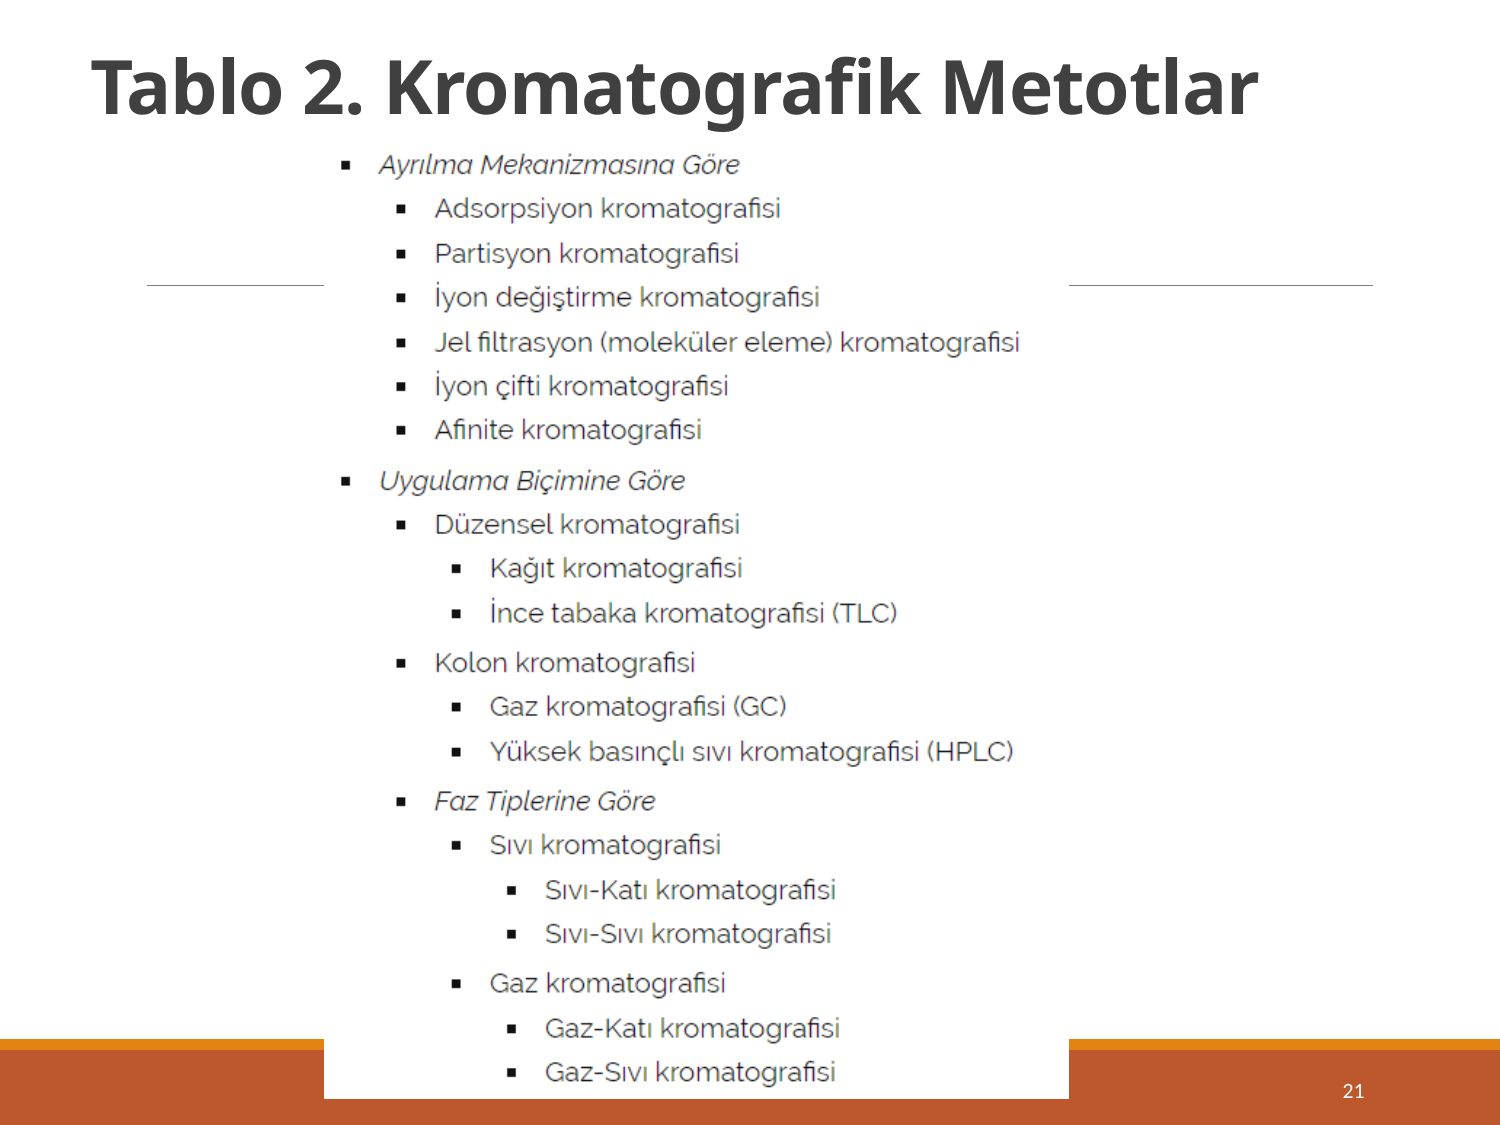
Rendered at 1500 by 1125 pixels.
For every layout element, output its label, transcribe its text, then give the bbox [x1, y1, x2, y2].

picture [324, 148, 1070, 1099]
slide_number 21 [1218, 1059, 1380, 1120]
title Tablo 2. Kromatografik Metotlar [75, 45, 1425, 138]
